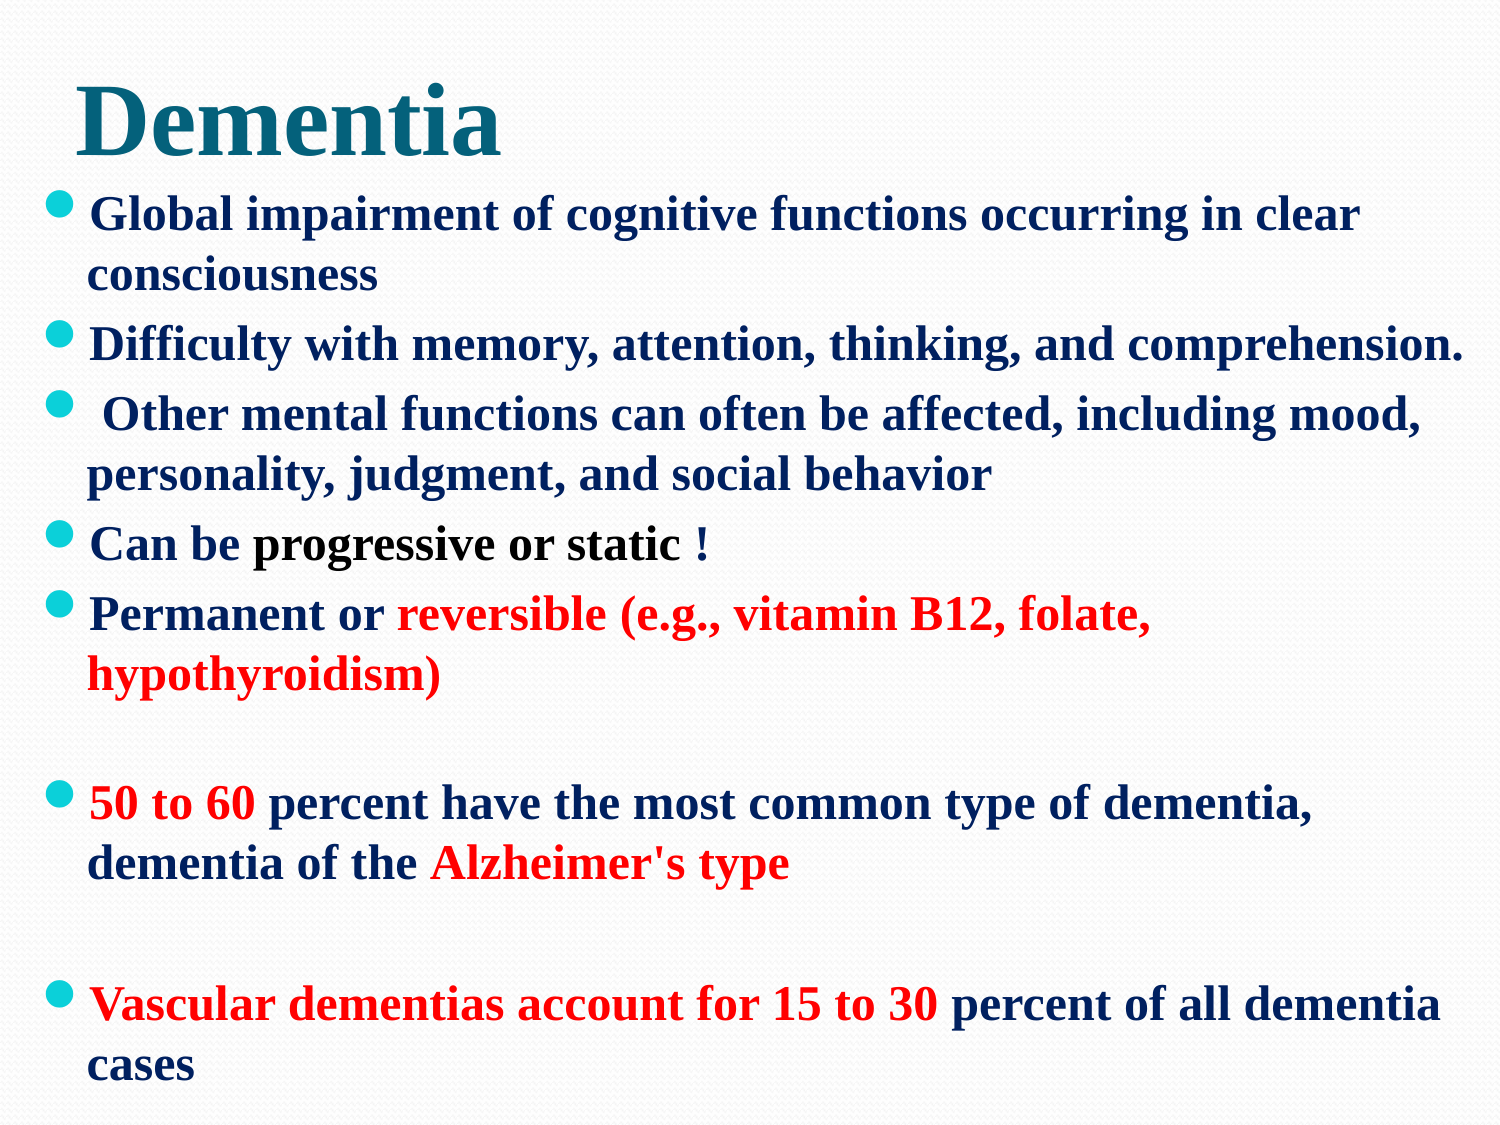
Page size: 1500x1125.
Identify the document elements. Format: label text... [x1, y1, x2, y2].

title Dementia [75, 45, 1430, 172]
list Global impairment of cognitive functions occurring in clear consciousness Difficulty with memory, attention, thinking, and comprehension. Other mental functions can often be affected, including mood, personality, judgment, and social behavior Can be progressive or static ! Permanent or reversible (e.g., vitamin B12, folate, hypothyroidism) 50 to 60 percent have the most common type of dementia, dementia of the Alzheimer's type Vascular dementias account for 15 to 30 percent of all dementia cases [26, 172, 1500, 1064]
